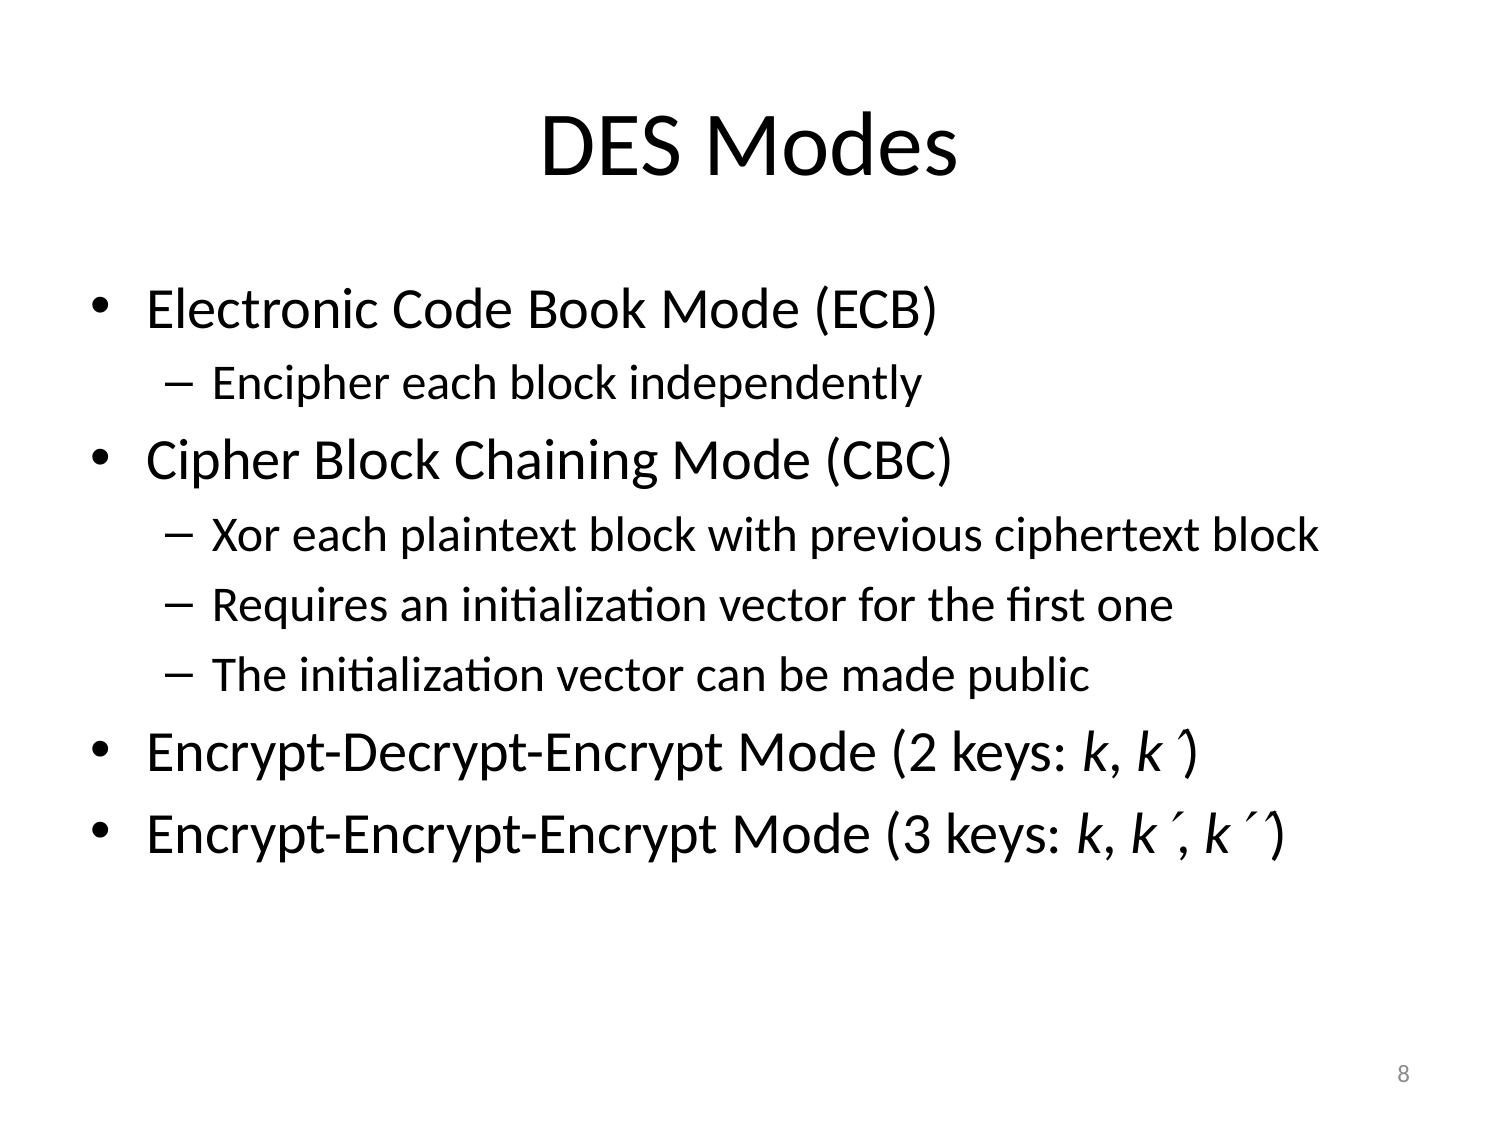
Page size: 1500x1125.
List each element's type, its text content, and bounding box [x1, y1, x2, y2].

slide_number 8 [1074, 1042, 1425, 1103]
title DES Modes [75, 45, 1425, 233]
list Electronic Code Book Mode (ECB) Encipher each block independently Cipher Block Chaining Mode (CBC) Xor each plaintext block with previous ciphertext block Requires an initialization vector for the first one The initialization vector can be made public Encrypt-Decrypt-Encrypt Mode (2 keys: k, k) Encrypt-Encrypt-Encrypt Mode (3 keys: k, k, k) [75, 262, 1425, 1005]
